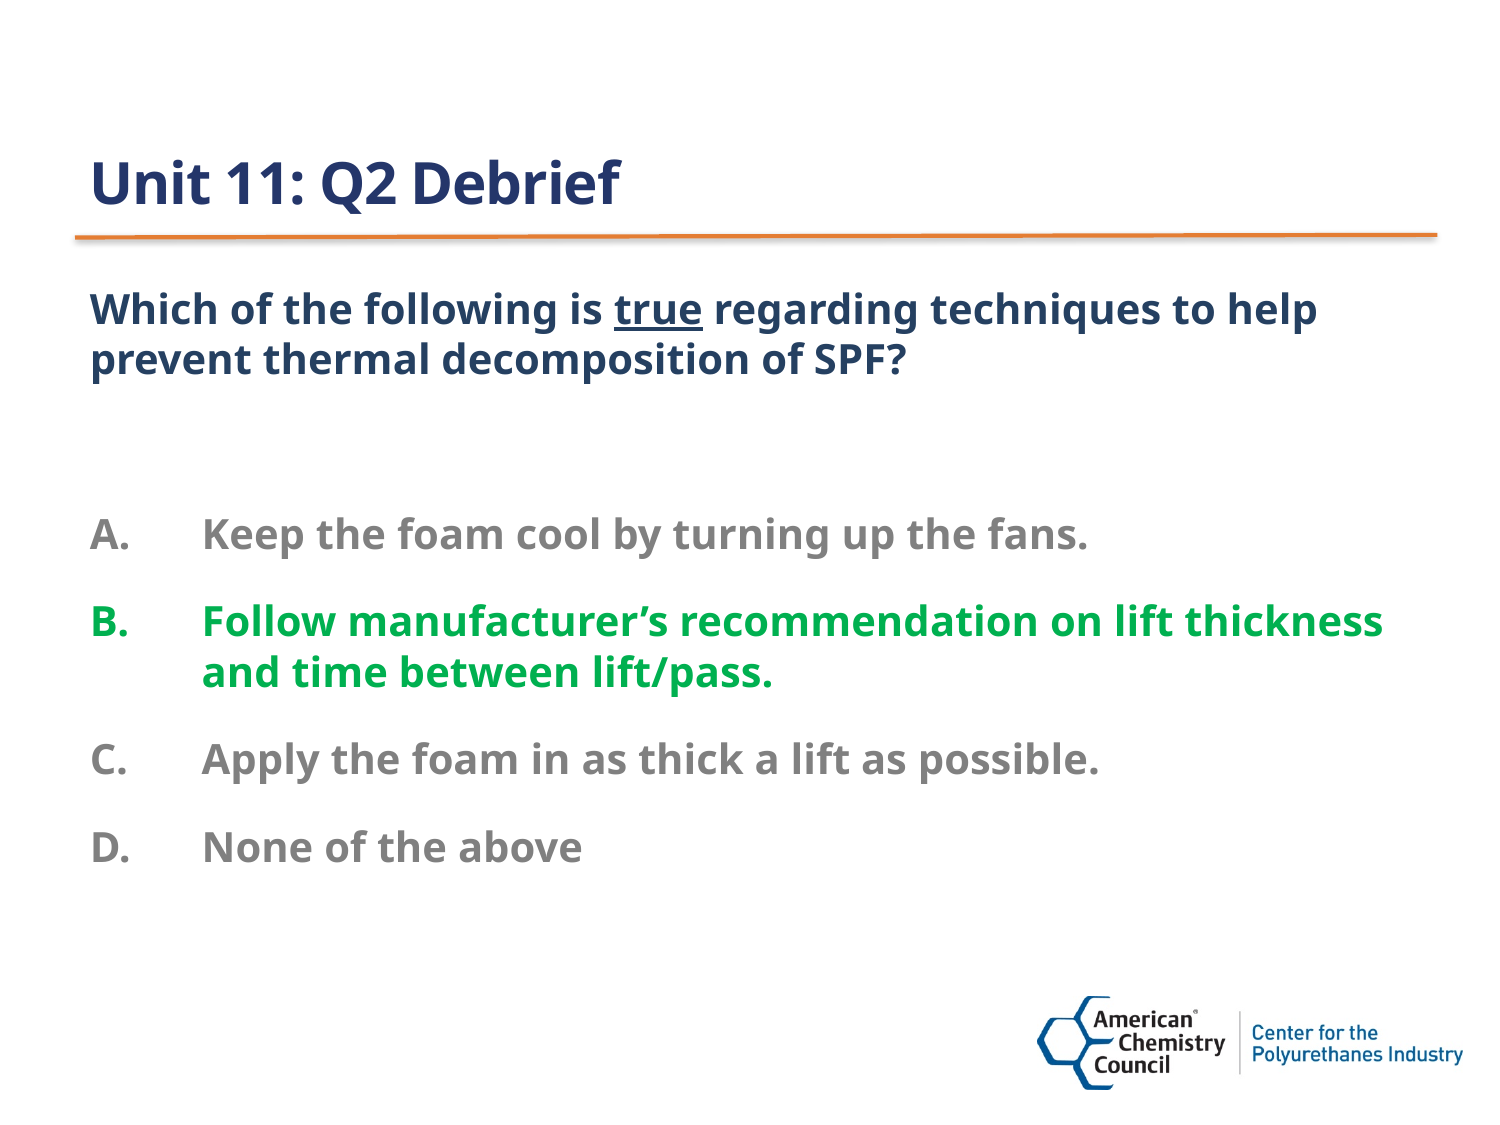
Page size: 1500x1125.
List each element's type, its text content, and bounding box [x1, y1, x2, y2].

title Unit 11: Q2 Debrief [75, 99, 1250, 224]
picture [1037, 996, 1463, 1090]
list Which of the following is true regarding techniques to help prevent thermal decomposition of SPF? Keep the foam cool by turning up the fans. Follow manufacturer’s recommendation on lift thickness and time between lift/pass. Apply the foam in as thick a lift as possible. None of the above [75, 275, 1425, 988]
